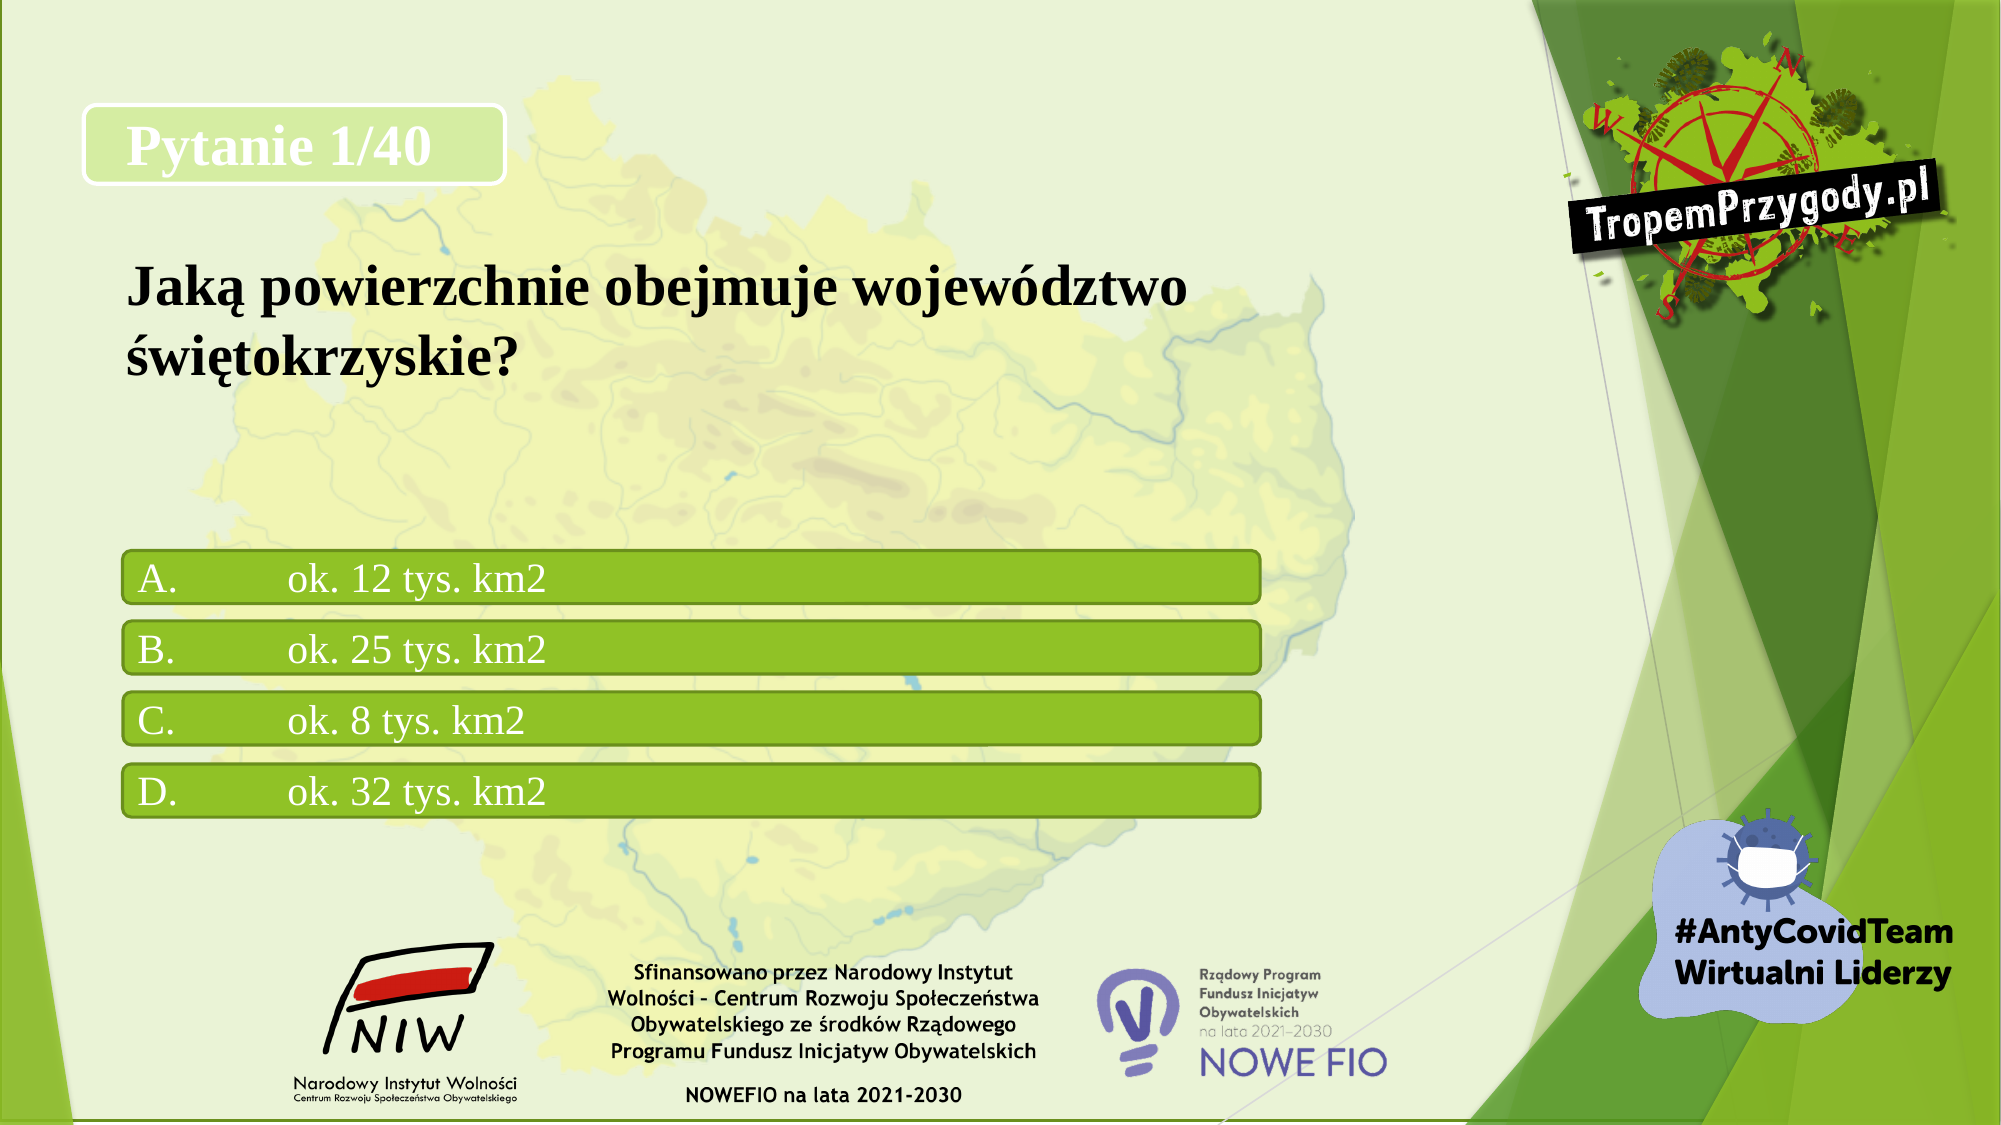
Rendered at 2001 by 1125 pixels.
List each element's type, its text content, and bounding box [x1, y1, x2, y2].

picture [1599, 719, 1993, 1113]
picture [1563, 31, 1957, 331]
list A. ok. 12 tys. km2 B. ok. 25 tys. km2 C. ok. 8 tys. km2 D. ok. 32 tys. km2 [122, 543, 1249, 992]
picture [294, 932, 1410, 1125]
title Pytanie 1/40 Jaką powierzchnie obejmuje województwo świętokrzyskie? [111, 99, 1568, 547]
